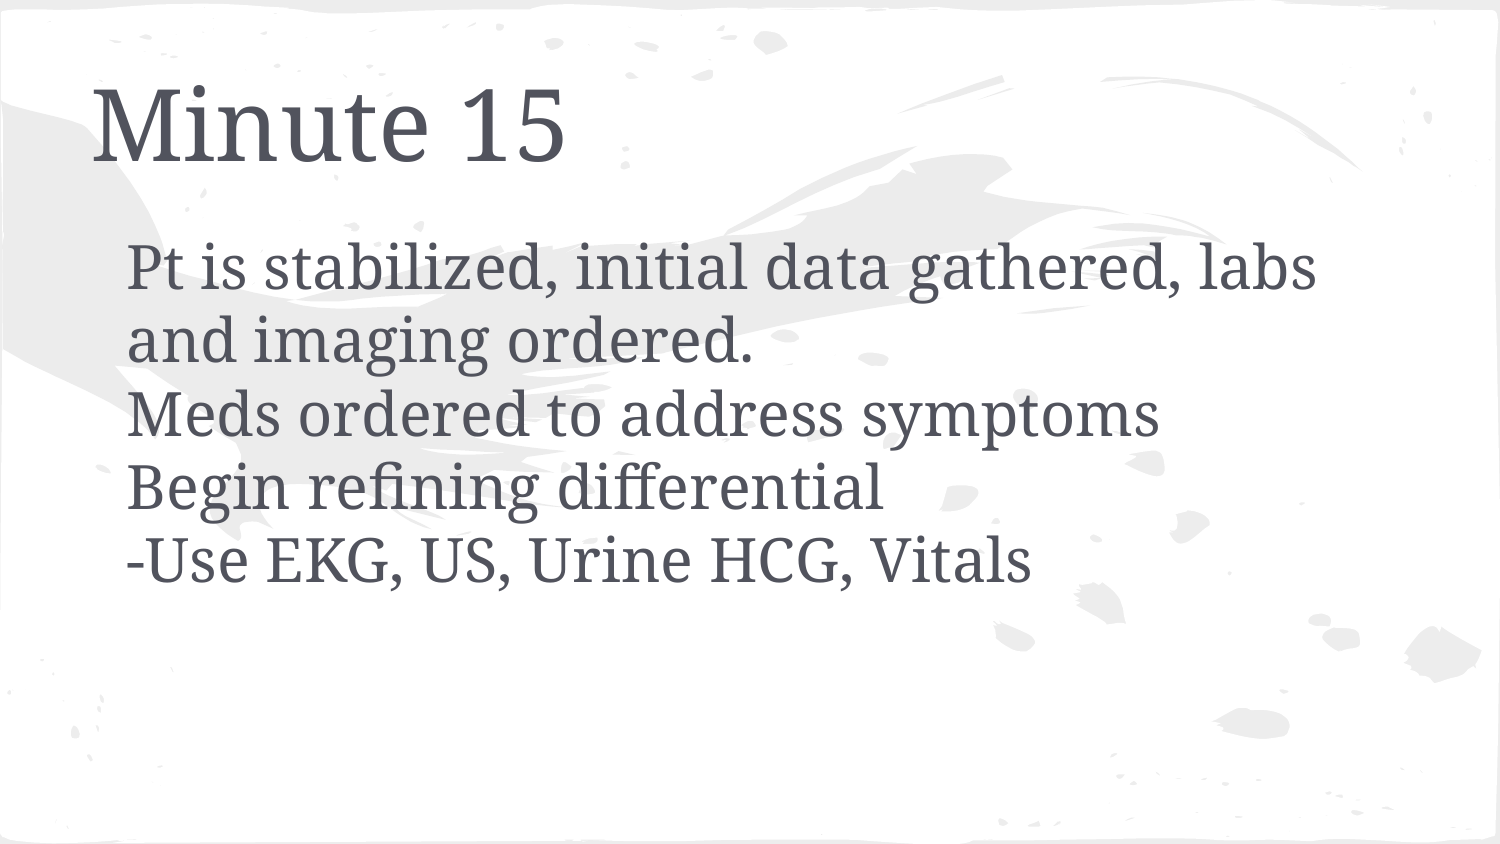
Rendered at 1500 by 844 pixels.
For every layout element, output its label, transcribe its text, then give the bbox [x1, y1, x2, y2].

list Pt is stabilized, initial data gathered, labs and imaging ordered. Meds ordered to address symptoms Begin refining differential -Use EKG, US, Urine HCG, Vitals [74, 212, 1426, 809]
title Minute 15 [74, 24, 1426, 198]
